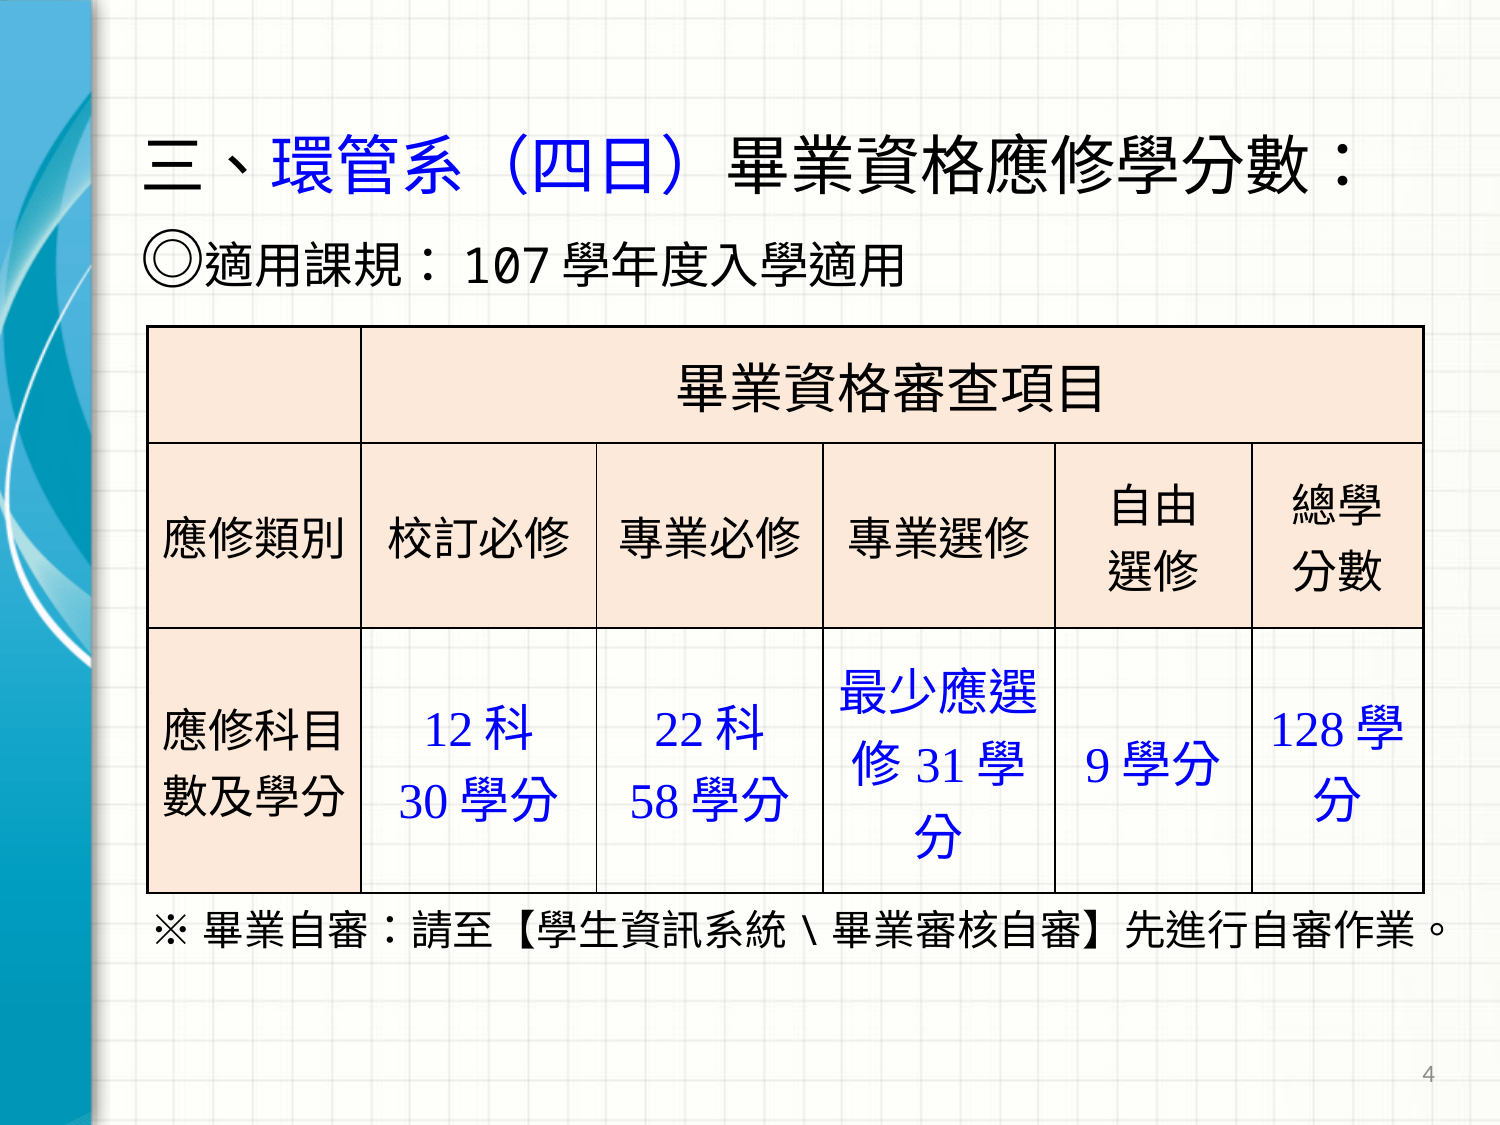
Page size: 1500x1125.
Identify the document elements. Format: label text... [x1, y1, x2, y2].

slide_number 4 [1100, 1042, 1450, 1103]
table_cell 12科 30學分 [362, 629, 596, 892]
table_cell 應修類別 [149, 444, 360, 627]
table_header [149, 328, 360, 442]
table_cell 專業選修 [824, 444, 1054, 627]
table_cell 最少應選修31學分 [824, 629, 1054, 892]
table_cell 總學 分數 [1253, 444, 1422, 627]
table_cell 專業必修 [597, 444, 822, 627]
table_header 畢業資格審查項目 [362, 328, 1422, 442]
text_box ※畢業自審：請至【學生資訊系統\畢業審核自審】先進行自審作業。 [135, 893, 1435, 965]
table_cell 應修科目數及學分 [149, 629, 360, 892]
table_cell 校訂必修 [362, 444, 596, 627]
picture [0, 0, 1500, 1125]
title 三、環管系（四日）畢業資格應修學分數： ◎適用課規：107學年度入學適用 [125, 79, 1450, 327]
table_cell 自由 選修 [1056, 444, 1251, 627]
table_cell 128學分 [1253, 629, 1422, 892]
table_cell 22科 58學分 [597, 629, 822, 892]
table_cell 9學分 [1056, 629, 1251, 892]
